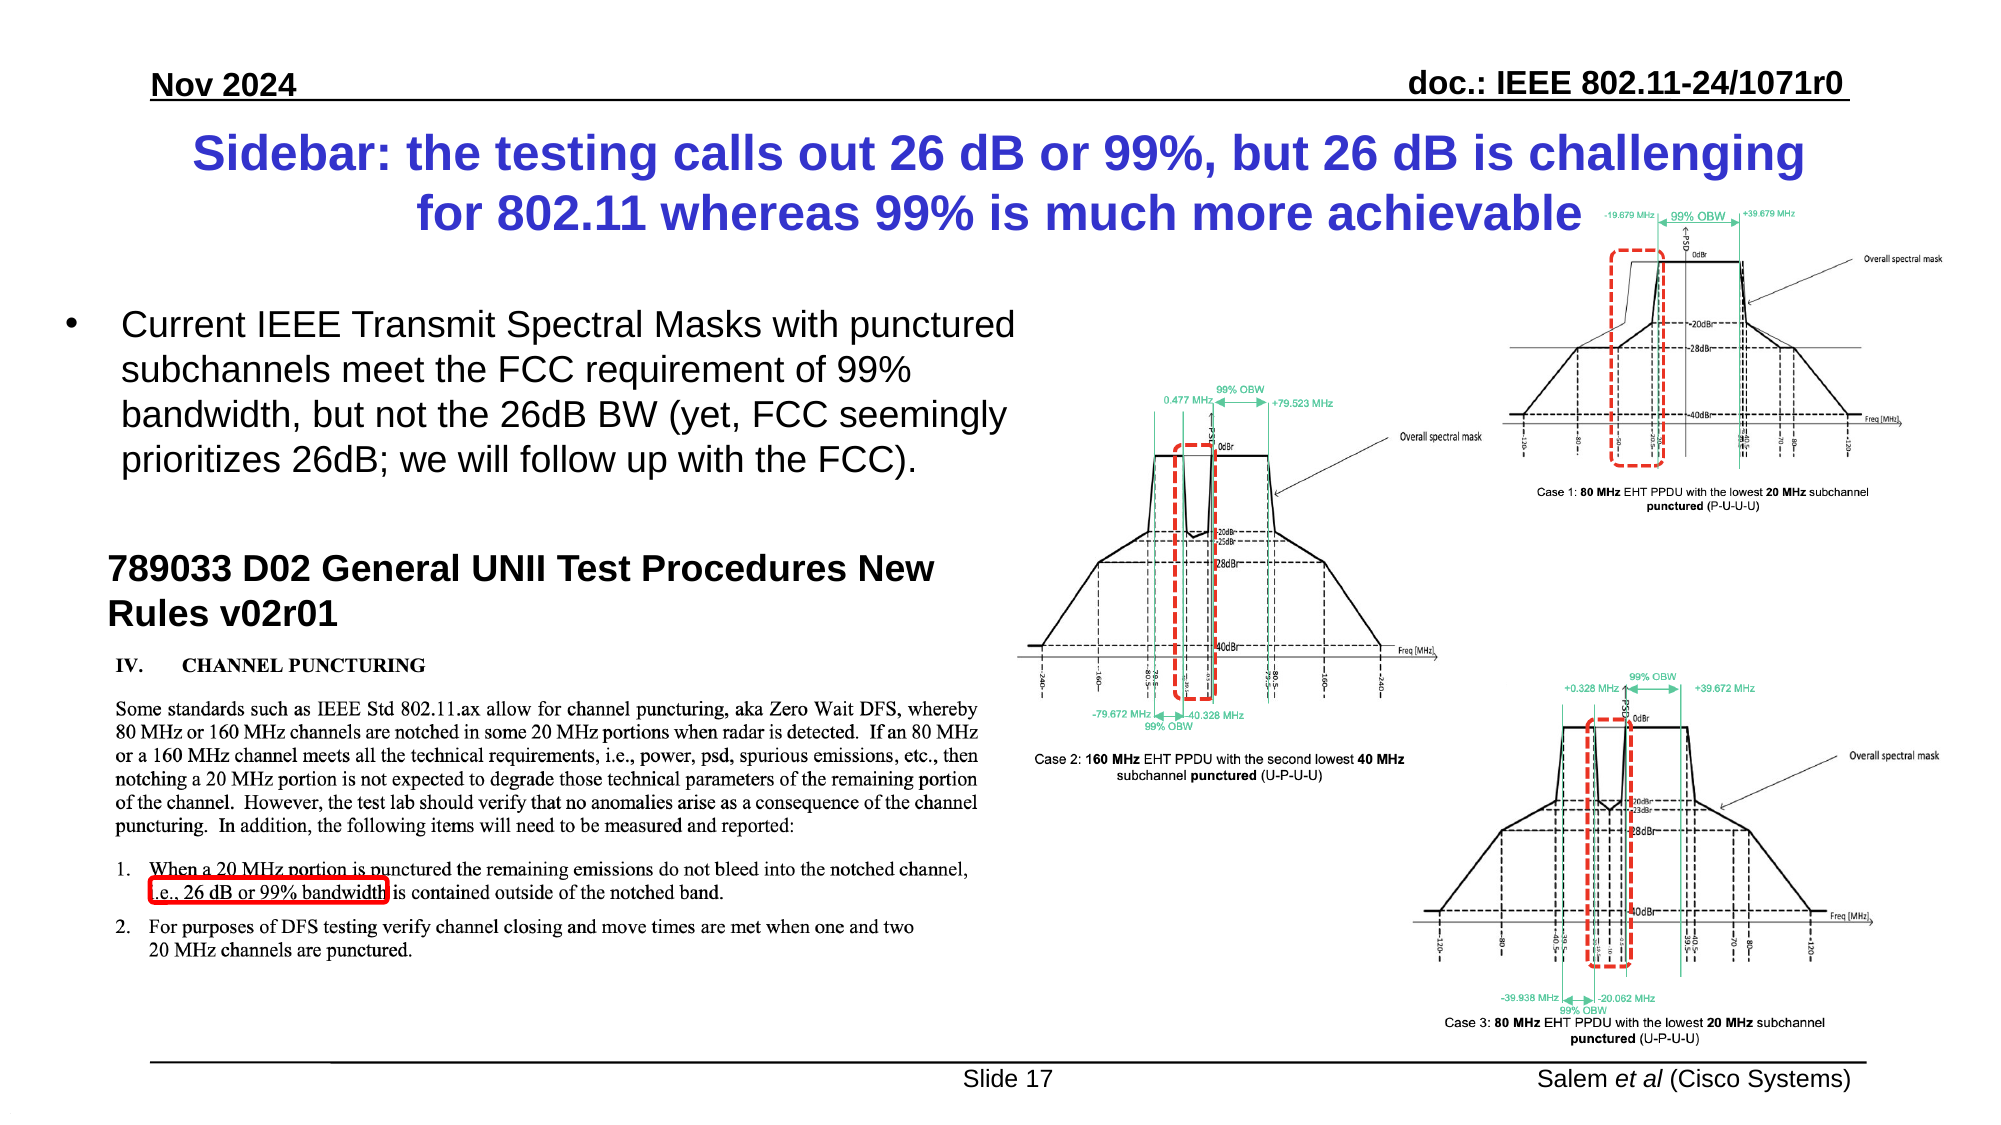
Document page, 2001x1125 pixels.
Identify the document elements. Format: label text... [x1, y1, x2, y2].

title Sidebar: the testing calls out 26 dB or 99%, but 26 dB is challenging for 802.11 whereas 99% is much more achievable [150, 112, 1850, 213]
text_box 789033 D02 General UNII Test Procedures New Rules v02r01 [92, 536, 1000, 642]
footer Salem et al (Cisco Systems) [1233, 1062, 1867, 1093]
picture [96, 642, 1001, 976]
picture [1016, 182, 1965, 1052]
slide_number Slide 17 [961, 1061, 1056, 1093]
text_box Current IEEE Transmit Spectral Masks with punctured subchannels meet the FCC requirement of 99% bandwidth, but not the 26dB BW (yet, FCC seemingly prioritizes 26dB; we will follow up with the FCC). [49, 292, 1038, 488]
